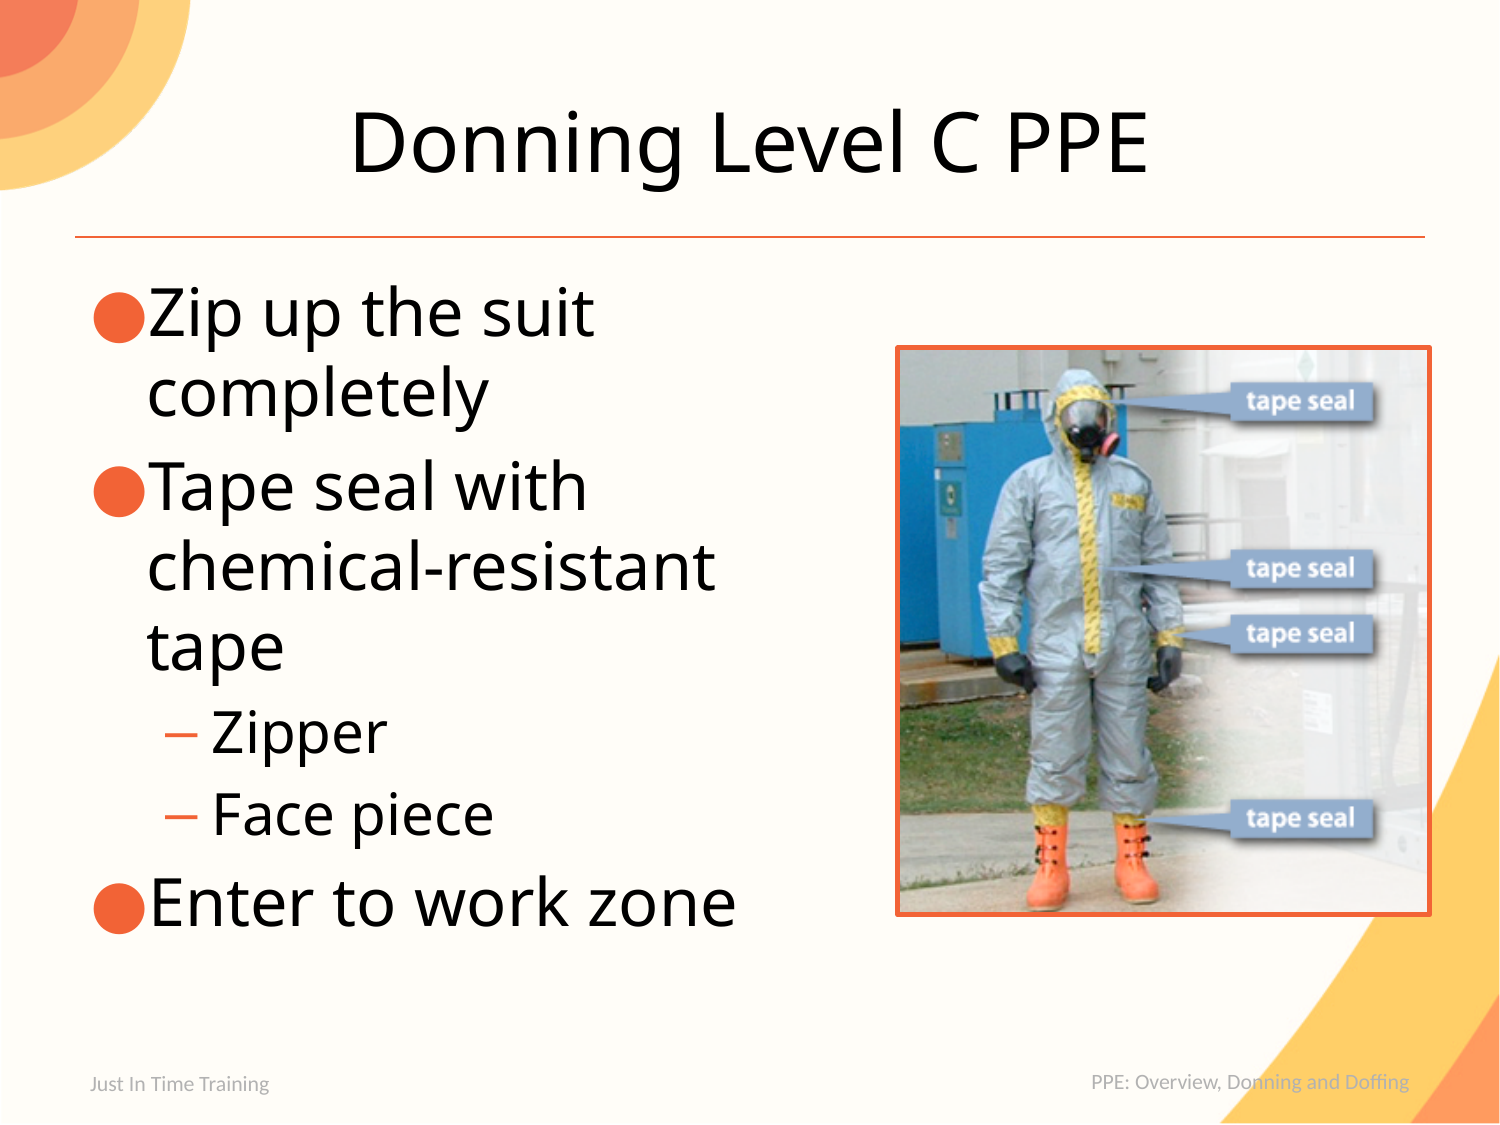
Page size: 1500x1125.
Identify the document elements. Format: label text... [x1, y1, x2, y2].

list Zip up the suit completely Tape seal with chemical-resistant tape Zipper Face piece Enter to work zone [75, 262, 863, 1005]
title Donning Level C PPE [75, 45, 1425, 233]
slide_number Just In Time Training [75, 1062, 425, 1103]
footer PPE: Overview, Donning and Doffing [950, 1062, 1425, 1100]
picture [0, 0, 1500, 1125]
